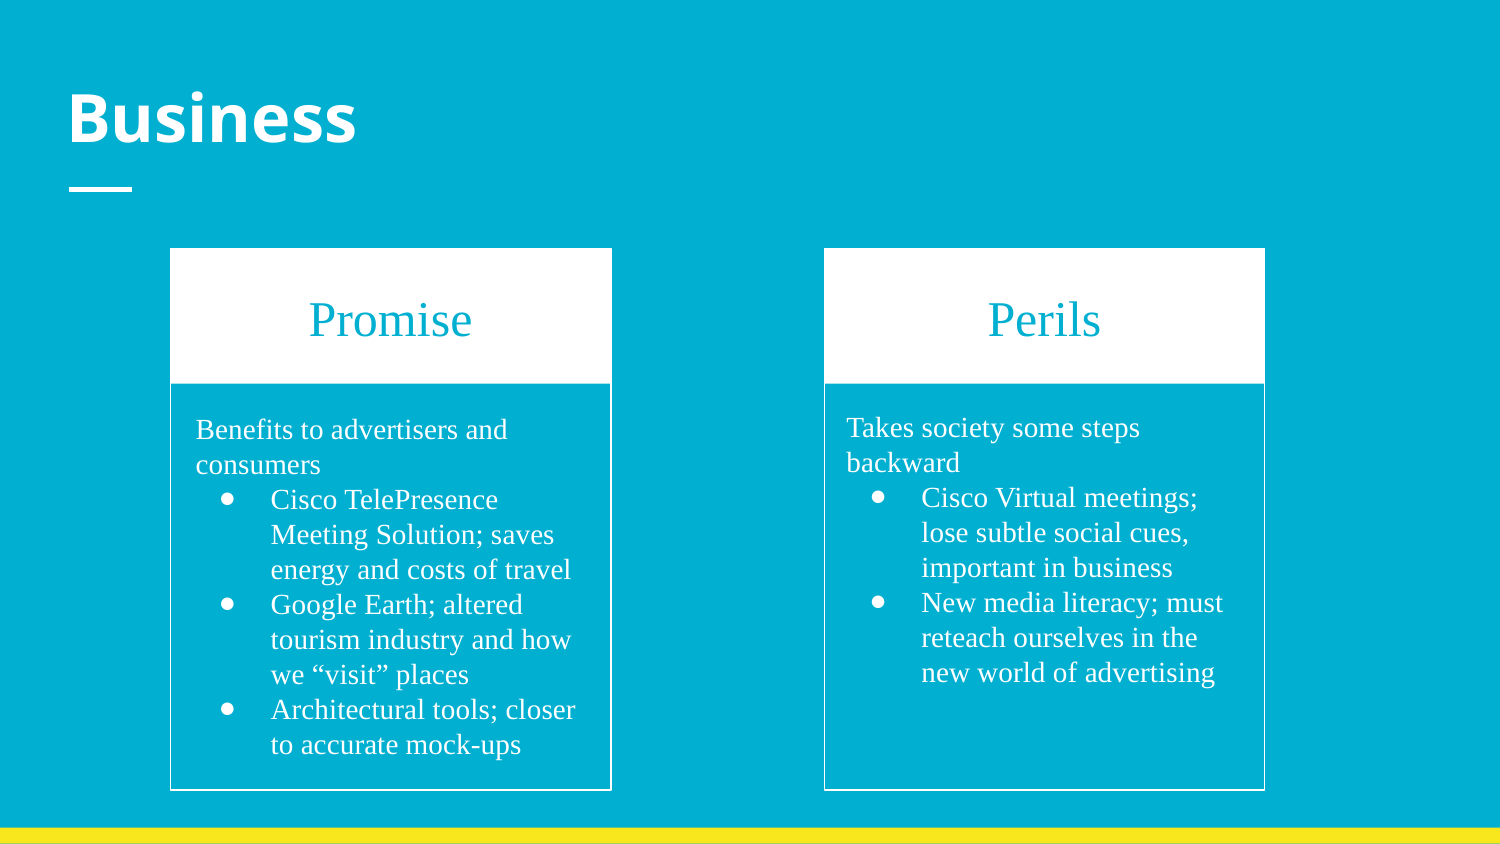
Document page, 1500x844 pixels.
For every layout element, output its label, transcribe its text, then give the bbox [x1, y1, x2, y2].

title Business [51, 61, 1449, 167]
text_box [170, 248, 612, 791]
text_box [824, 248, 1265, 791]
